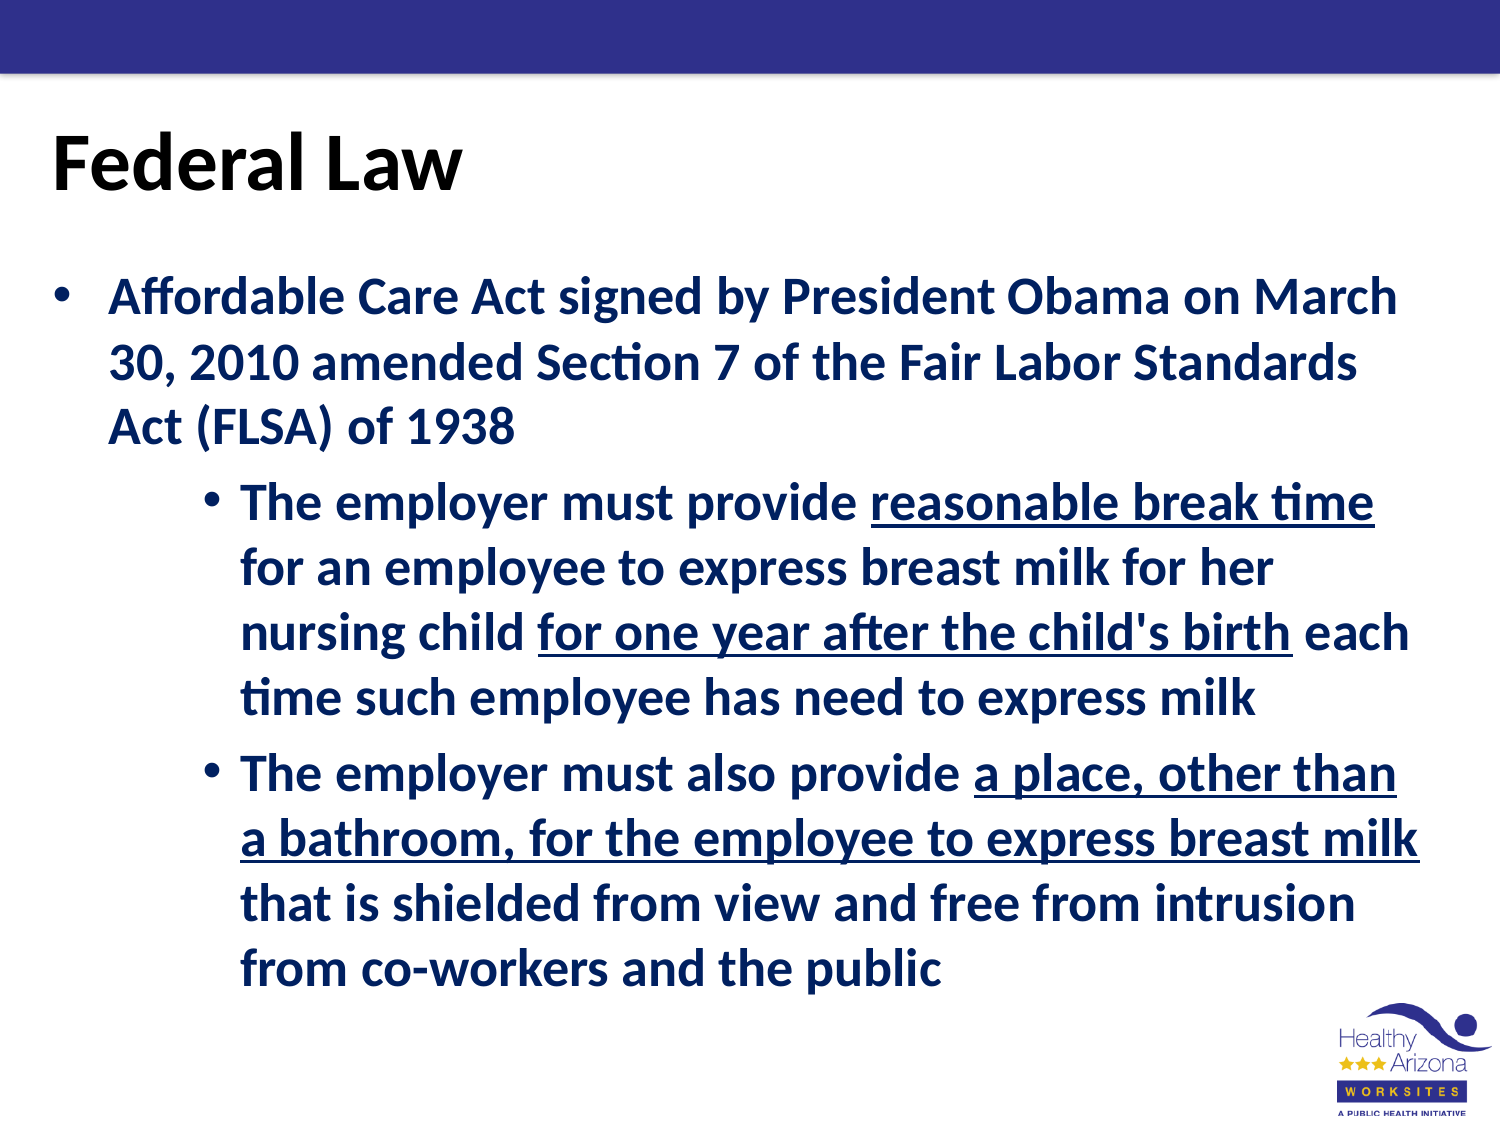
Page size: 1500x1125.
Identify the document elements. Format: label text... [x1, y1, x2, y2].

text_box [0, 0, 1500, 74]
text_box Federal Law [37, 99, 1450, 254]
picture [1337, 1003, 1492, 1117]
list Affordable Care Act signed by President Obama on March 30, 2010 amended Section 7 of the Fair Labor Standards Act (FLSA) of 1938 The employer must provide reasonable break time for an employee to express breast milk for her nursing child for one year after the child's birth each time such employee has need to express milk The employer must also provide a place, other than a bathroom, for the employee to express breast milk that is shielded from view and free from intrusion from co-workers and the public [37, 254, 1450, 1116]
